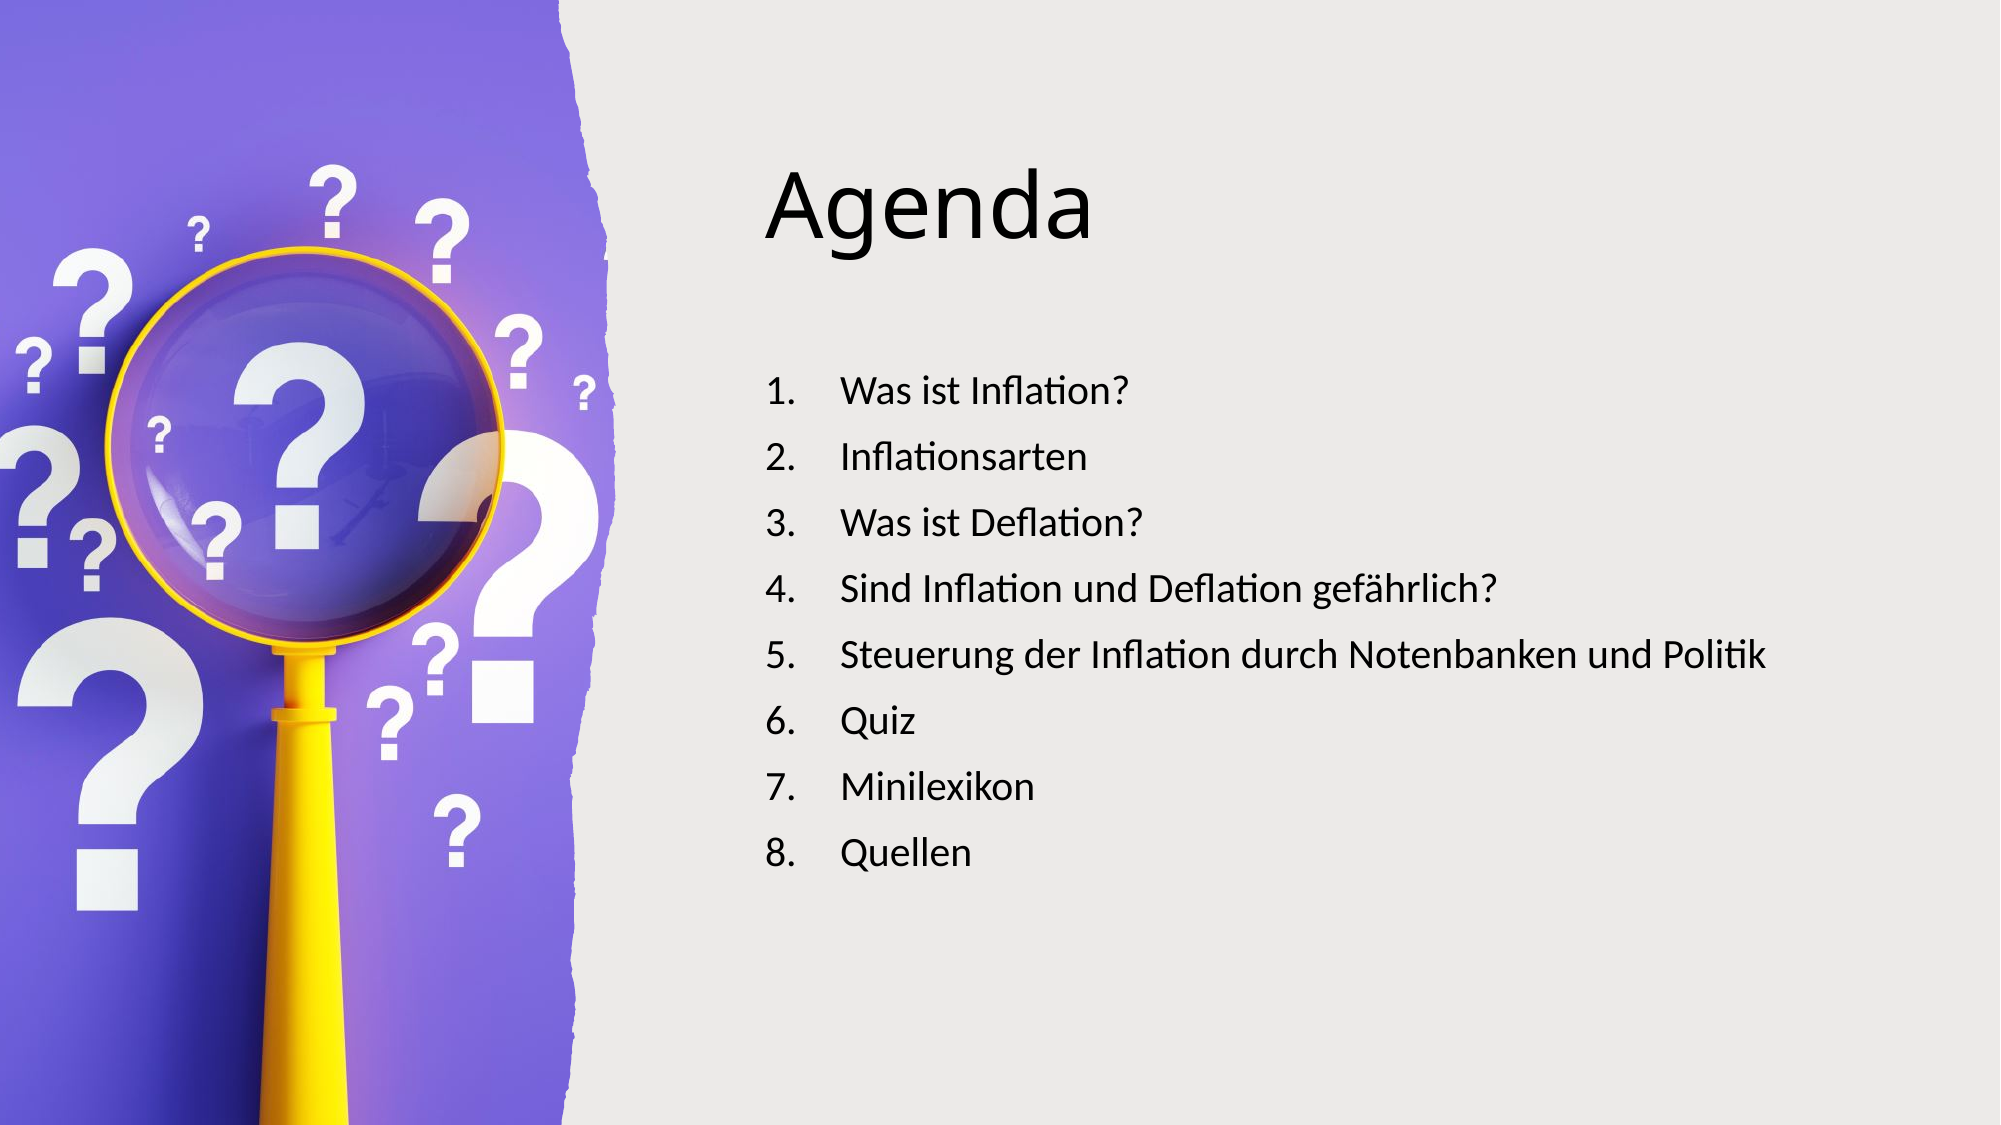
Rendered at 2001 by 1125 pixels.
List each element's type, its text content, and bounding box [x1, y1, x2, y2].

picture [0, 0, 616, 1125]
text_box [616, 0, 2000, 1125]
list Was ist Inflation? Inflationsarten Was ist Deflation? Sind Inflation und Deflation gefährlich? Steuerung der Inflation durch Notenbanken und Politik Quiz Minilexikon Quellen [750, 361, 1863, 1002]
title Agenda [750, 98, 1863, 319]
